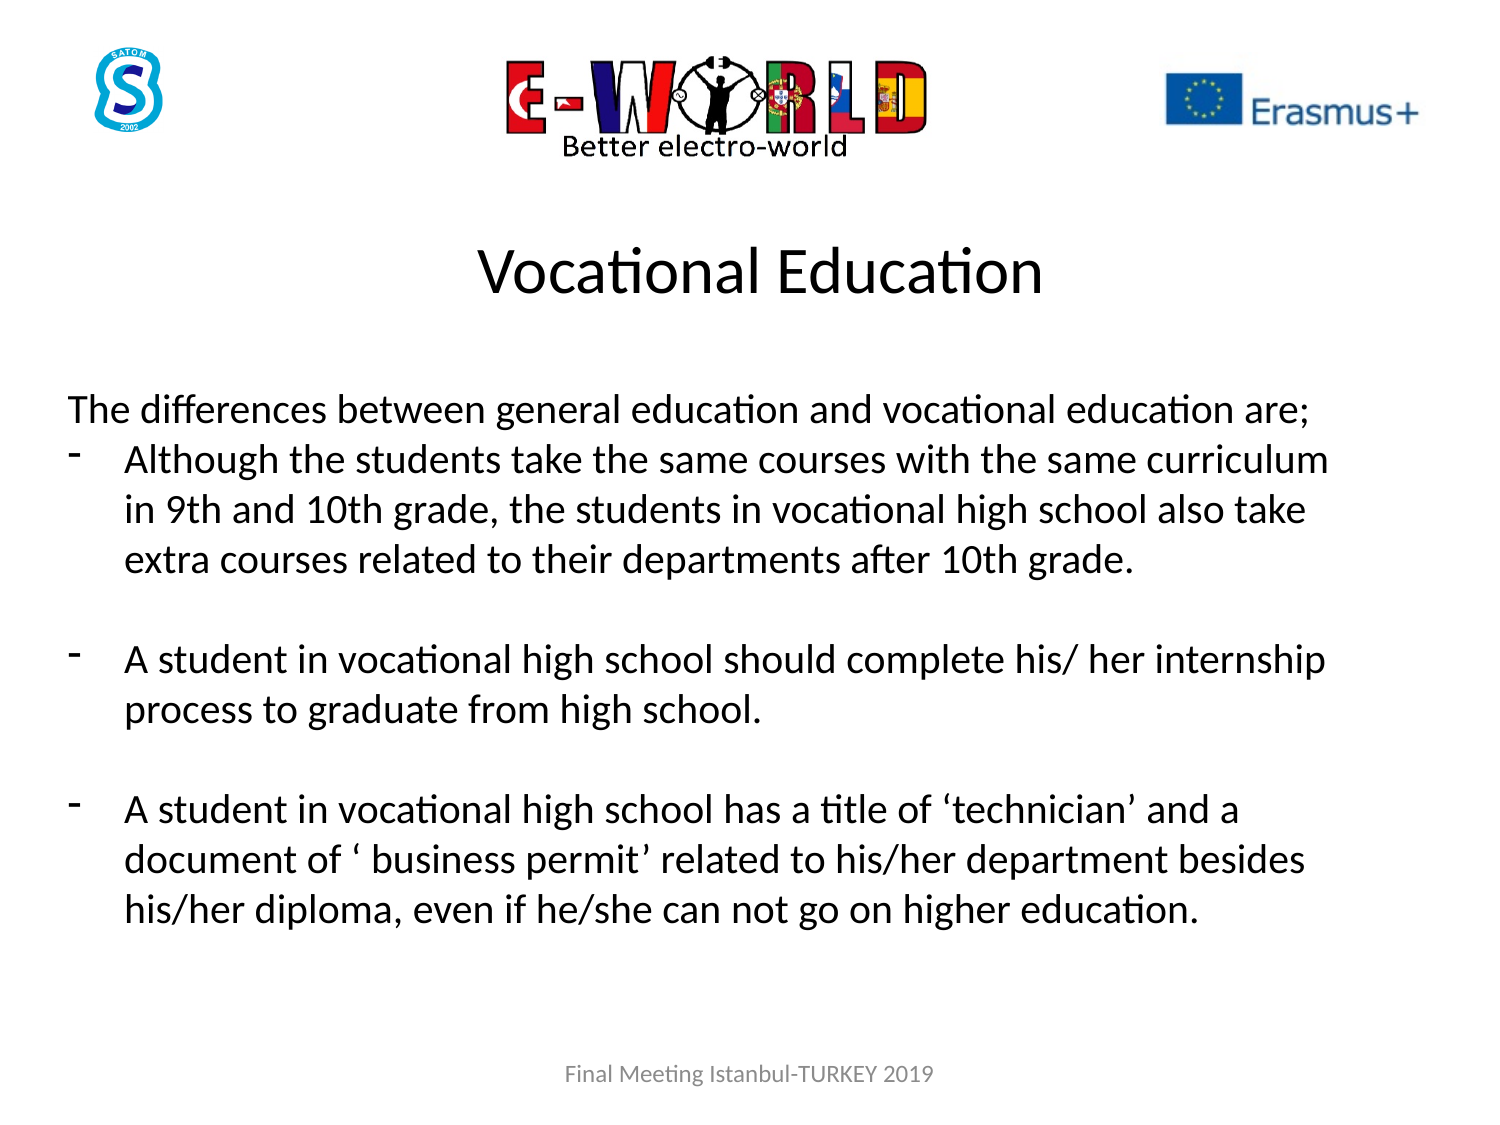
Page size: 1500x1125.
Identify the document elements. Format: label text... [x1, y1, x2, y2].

picture [93, 46, 165, 134]
text_box Final Meeting Istanbul-TURKEY 2019 [512, 1042, 988, 1103]
picture [501, 46, 934, 165]
text_box The differences between general education and vocational education are; Although the students take the same courses with the same curriculum in 9th and 10th grade, the students in vocational high school also take extra courses related to their departments after 10th grade. A student in vocational high school should complete his/ her internship process to graduate from high school. A student in vocational high school has a title of ‘technician’ and a document of ‘ business permit’ related to his/her department besides his/her diploma, even if he/she can not go on higher education. [53, 374, 1378, 940]
picture [1159, 52, 1426, 147]
title Vocational Education [123, 172, 1399, 362]
